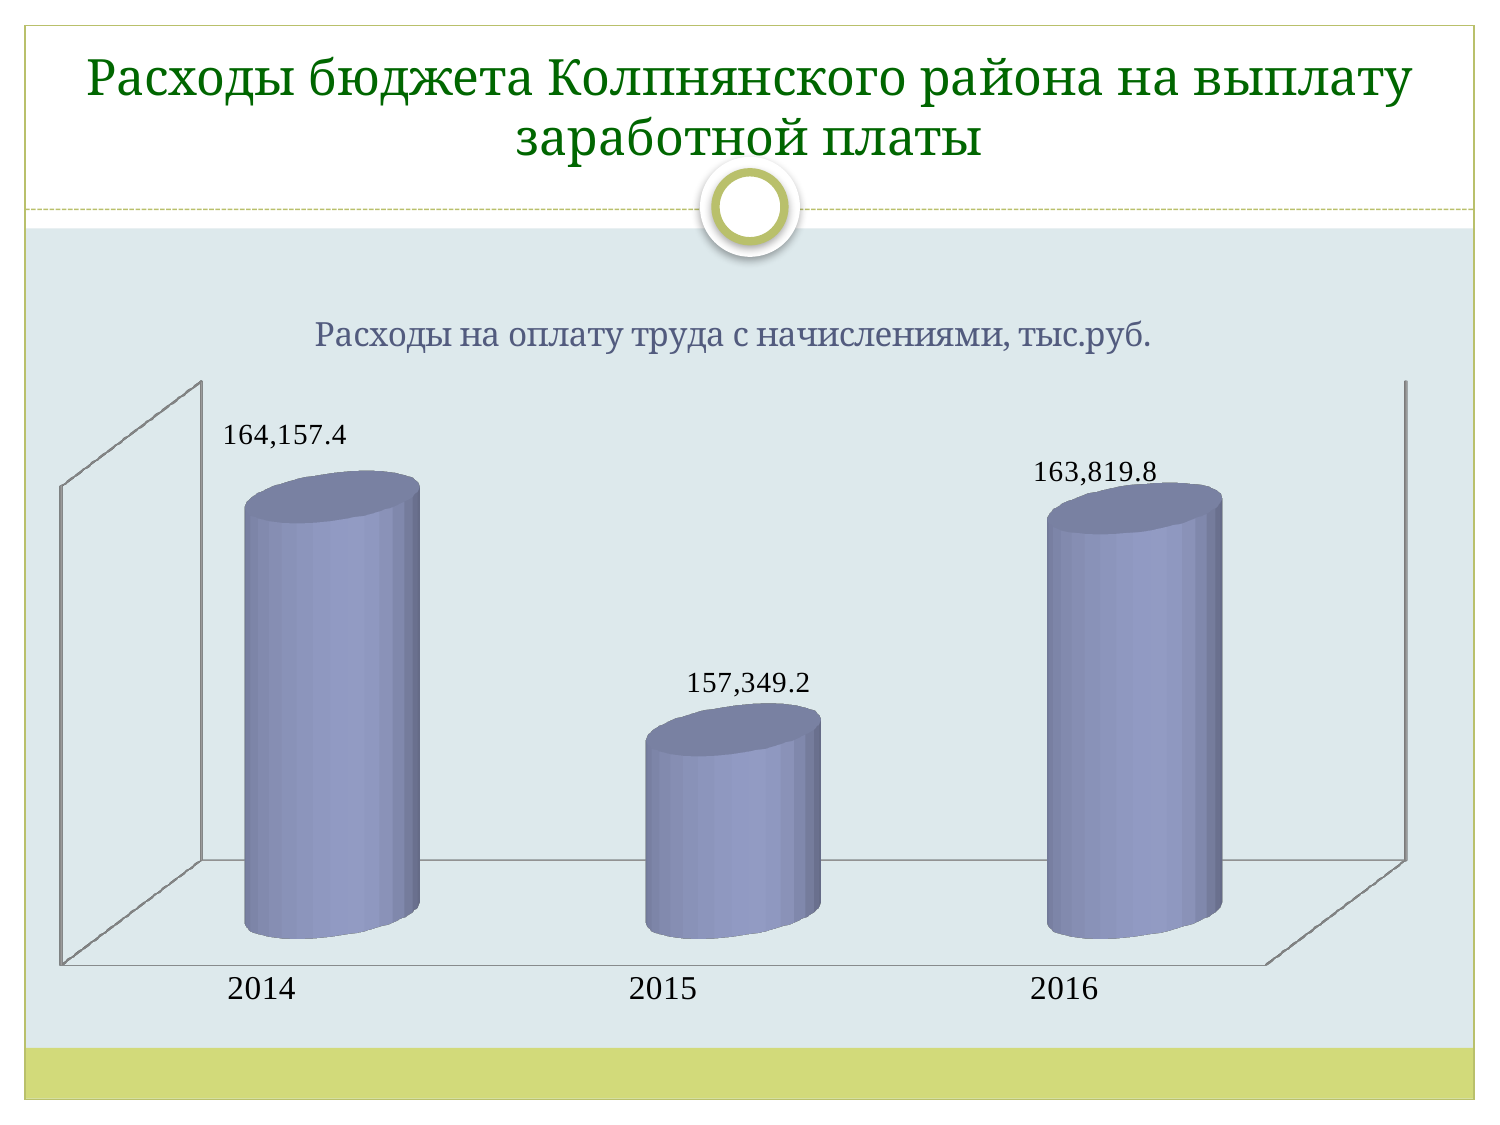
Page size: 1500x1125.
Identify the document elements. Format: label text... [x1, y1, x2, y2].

chart [31, 278, 1436, 1024]
title Расходы бюджета Колпнянского района на выплату заработной платы [49, 37, 1450, 173]
